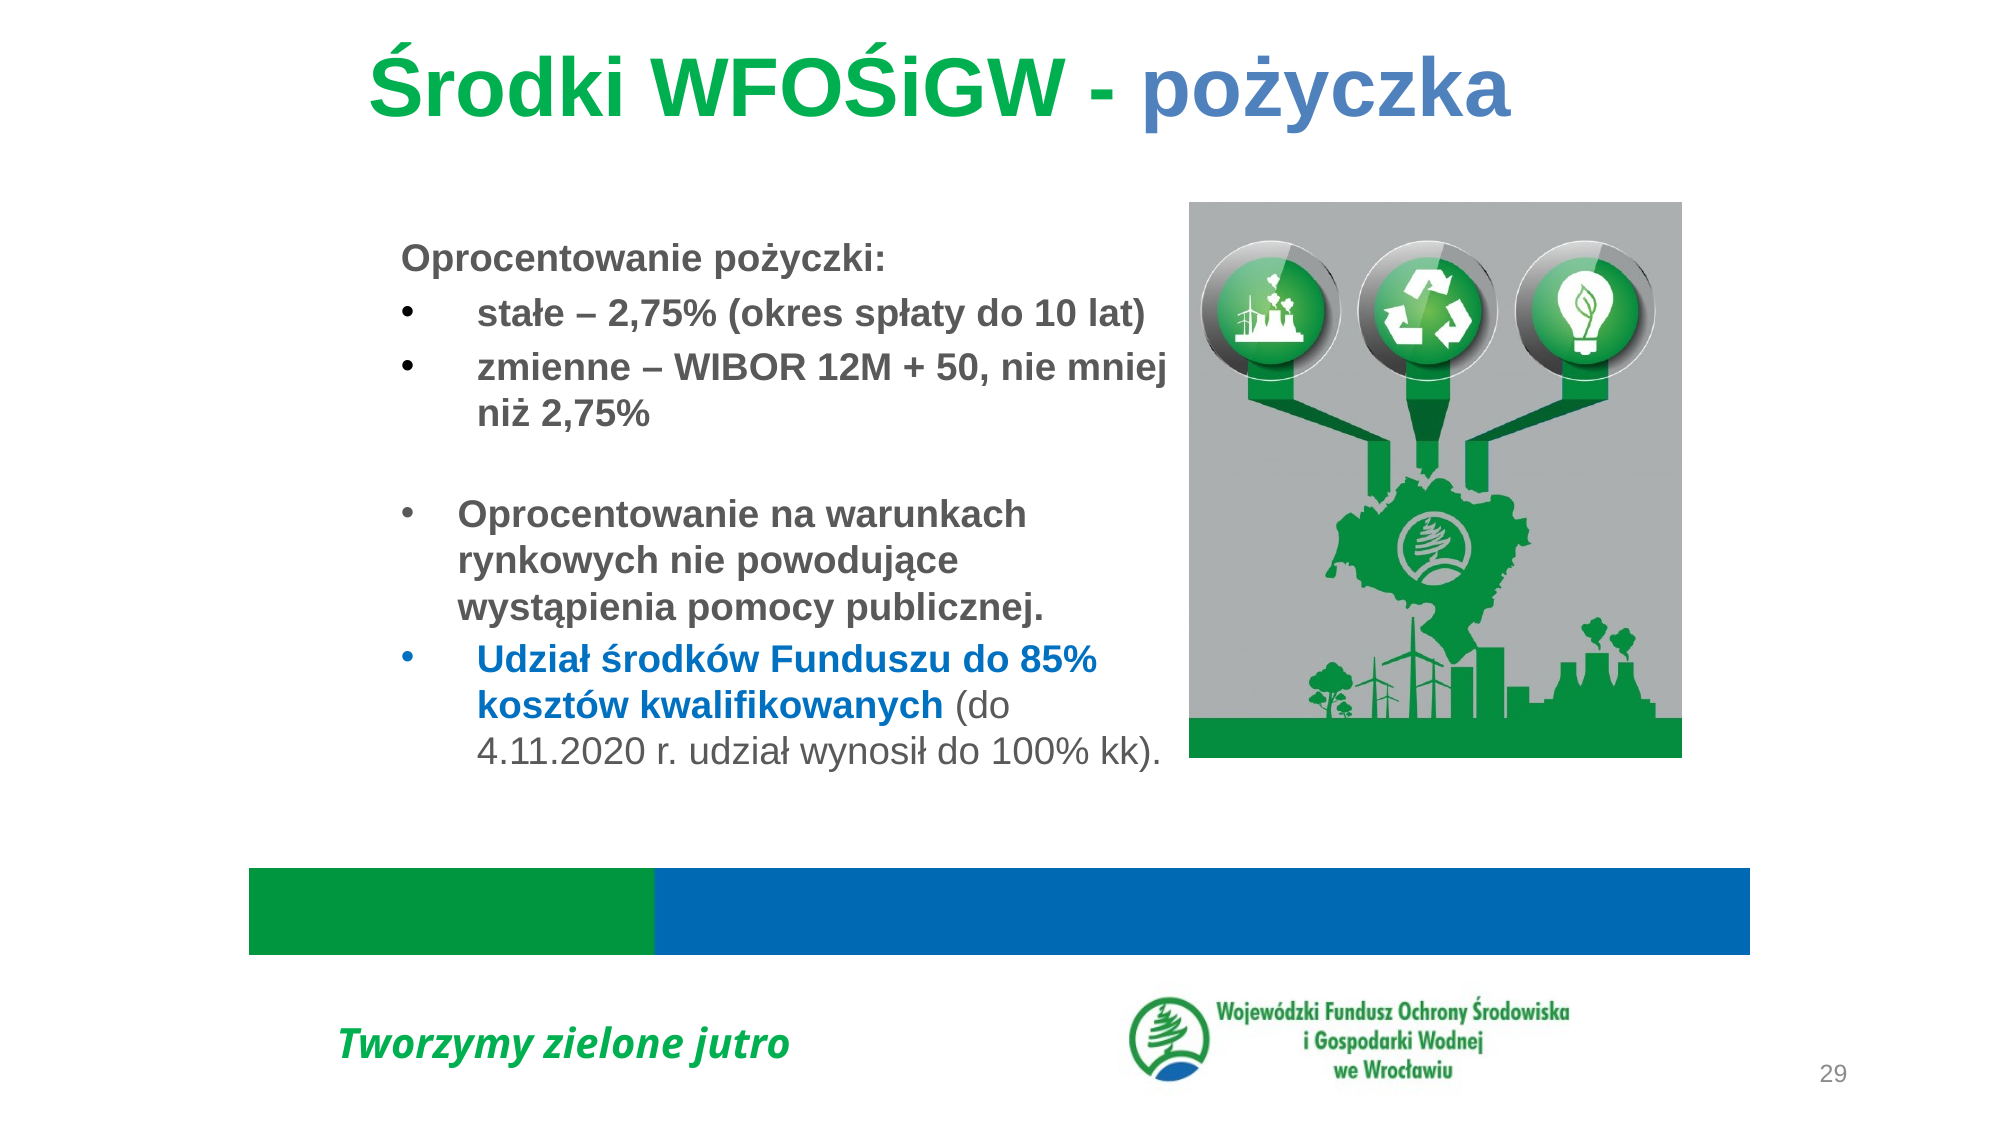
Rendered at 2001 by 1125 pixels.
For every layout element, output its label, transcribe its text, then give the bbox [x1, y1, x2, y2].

picture [1118, 981, 1588, 1100]
picture [249, 868, 654, 955]
picture [657, 868, 1750, 955]
picture [1188, 202, 1682, 758]
text_box Tworzymy zielone jutro [314, 1009, 860, 1125]
title Środki WFOŚiGW - pożyczka [353, 11, 1647, 278]
list Oprocentowanie pożyczki: stałe – 2,75% (okres spłaty do 10 lat) zmienne – WIBOR 12M + 50, nie mniej niż 2,75% Oprocentowanie na warunkach rynkowych nie powodujące wystąpienia pomocy publicznej. Udział środków Funduszu do 85% kosztów kwalifikowanych (do 4.11.2020 r. udział wynosił do 100% kk). [385, 225, 1189, 781]
slide_number 29 [1412, 1042, 1863, 1103]
